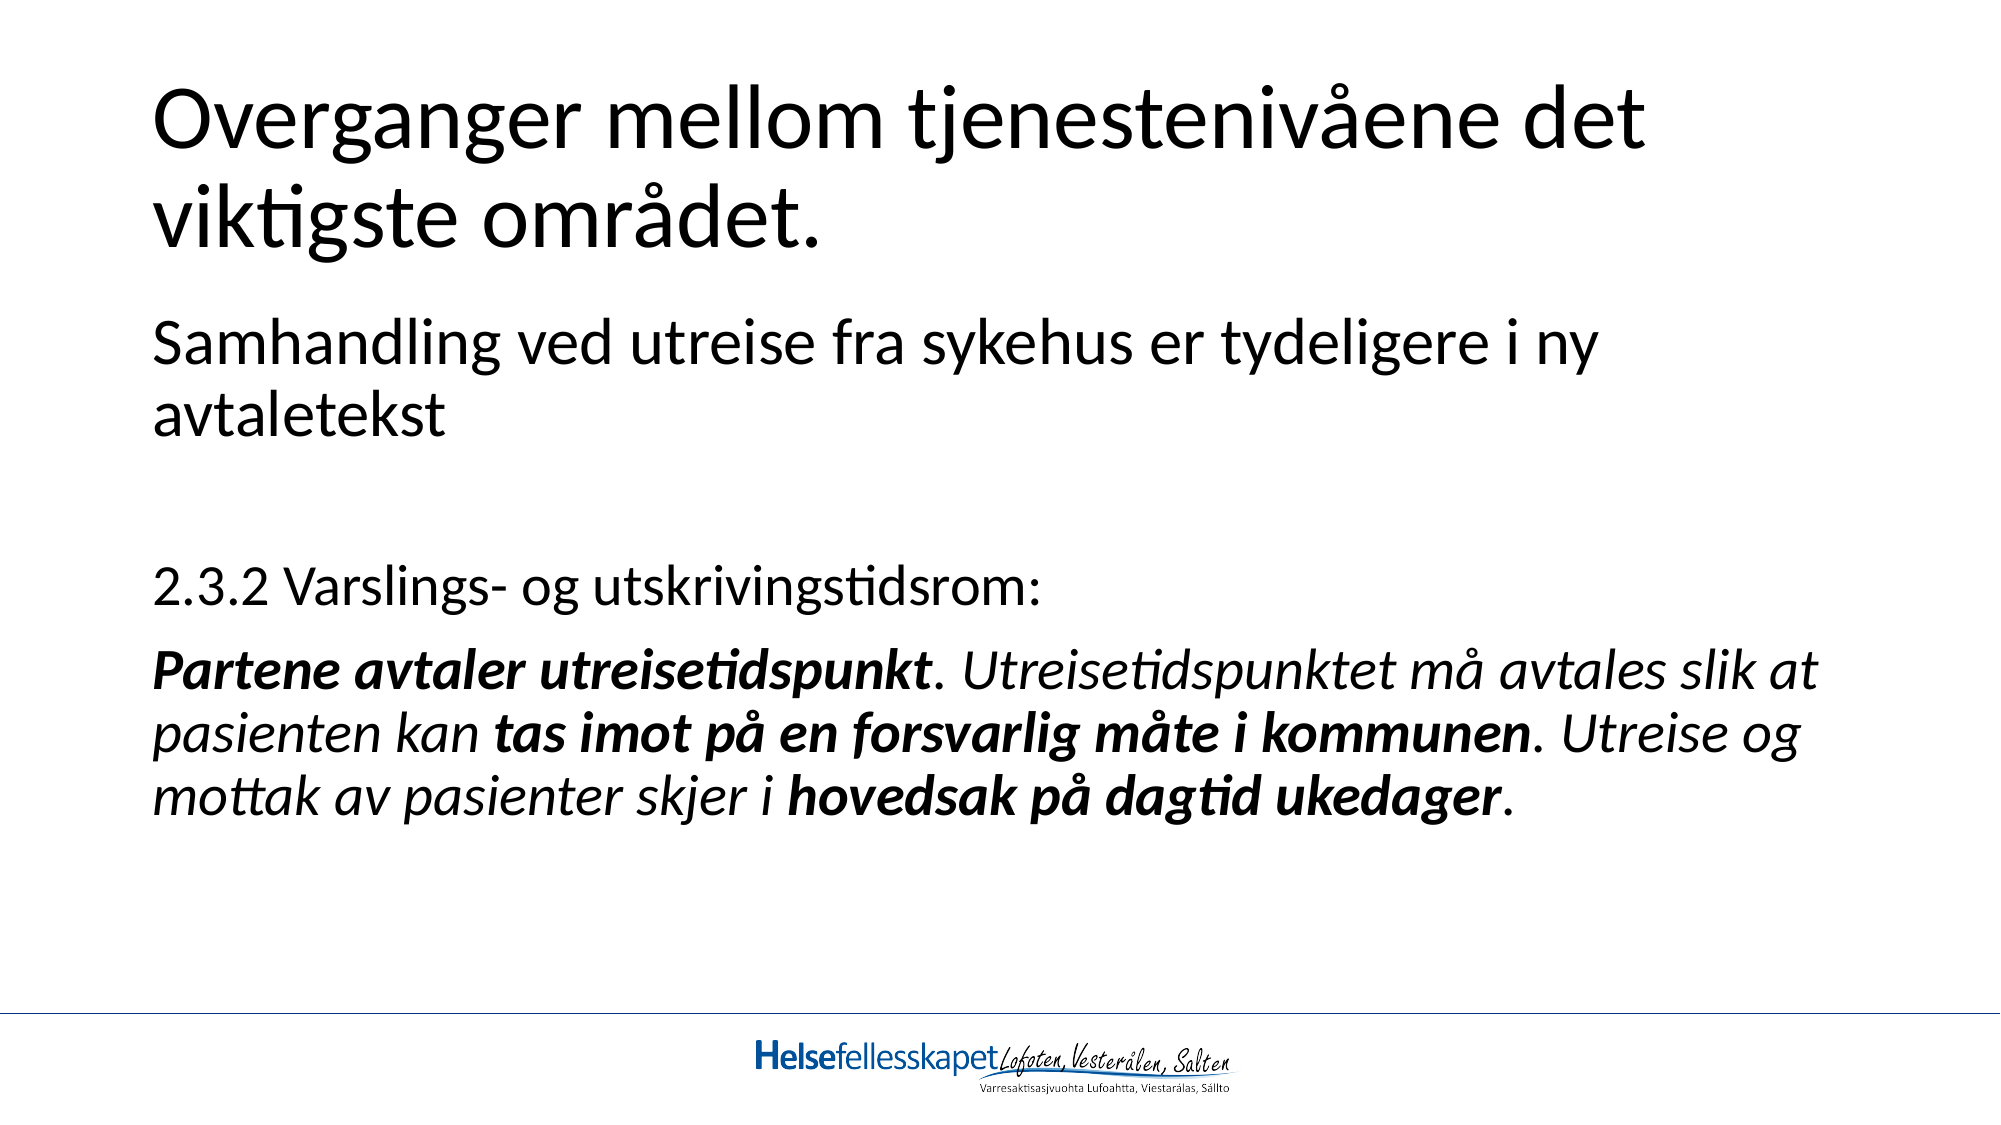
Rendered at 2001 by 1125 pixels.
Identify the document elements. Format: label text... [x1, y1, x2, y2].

title Overganger mellom tjenestenivåene det viktigste området. [137, 59, 1863, 278]
list Samhandling ved utreise fra sykehus er tydeligere i ny avtaletekst 2.3.2 Varslings- og utskrivingstidsrom: Partene avtaler utreisetidspunkt. Utreisetidspunktet må avtales slik at pasienten kan tas imot på en forsvarlig måte i kommunen. Utreise og mottak av pasienter skjer i hovedsak på dagtid ukedager. [137, 299, 1863, 1014]
picture [756, 1040, 1244, 1096]
